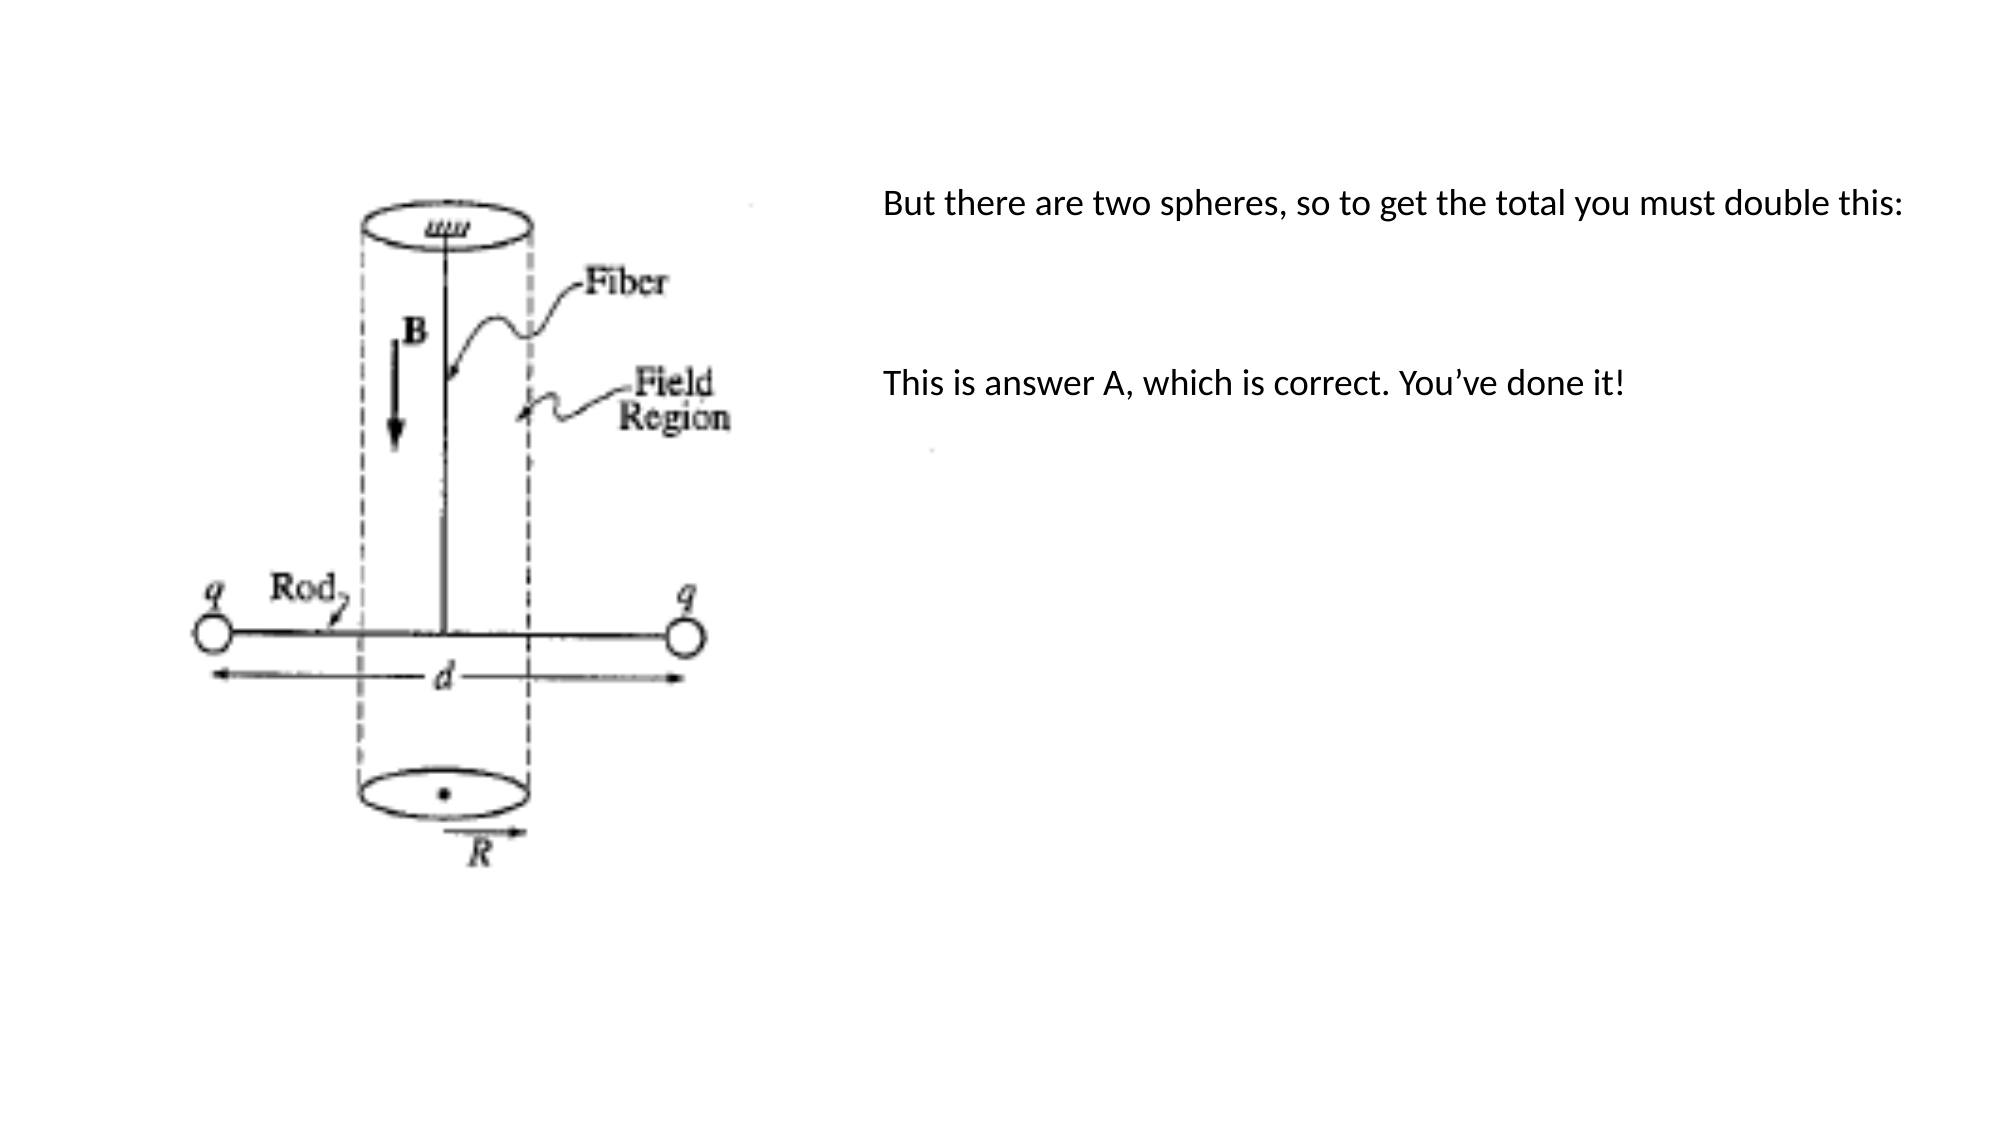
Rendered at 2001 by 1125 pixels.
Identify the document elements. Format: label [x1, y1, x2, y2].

picture [0, 156, 939, 877]
